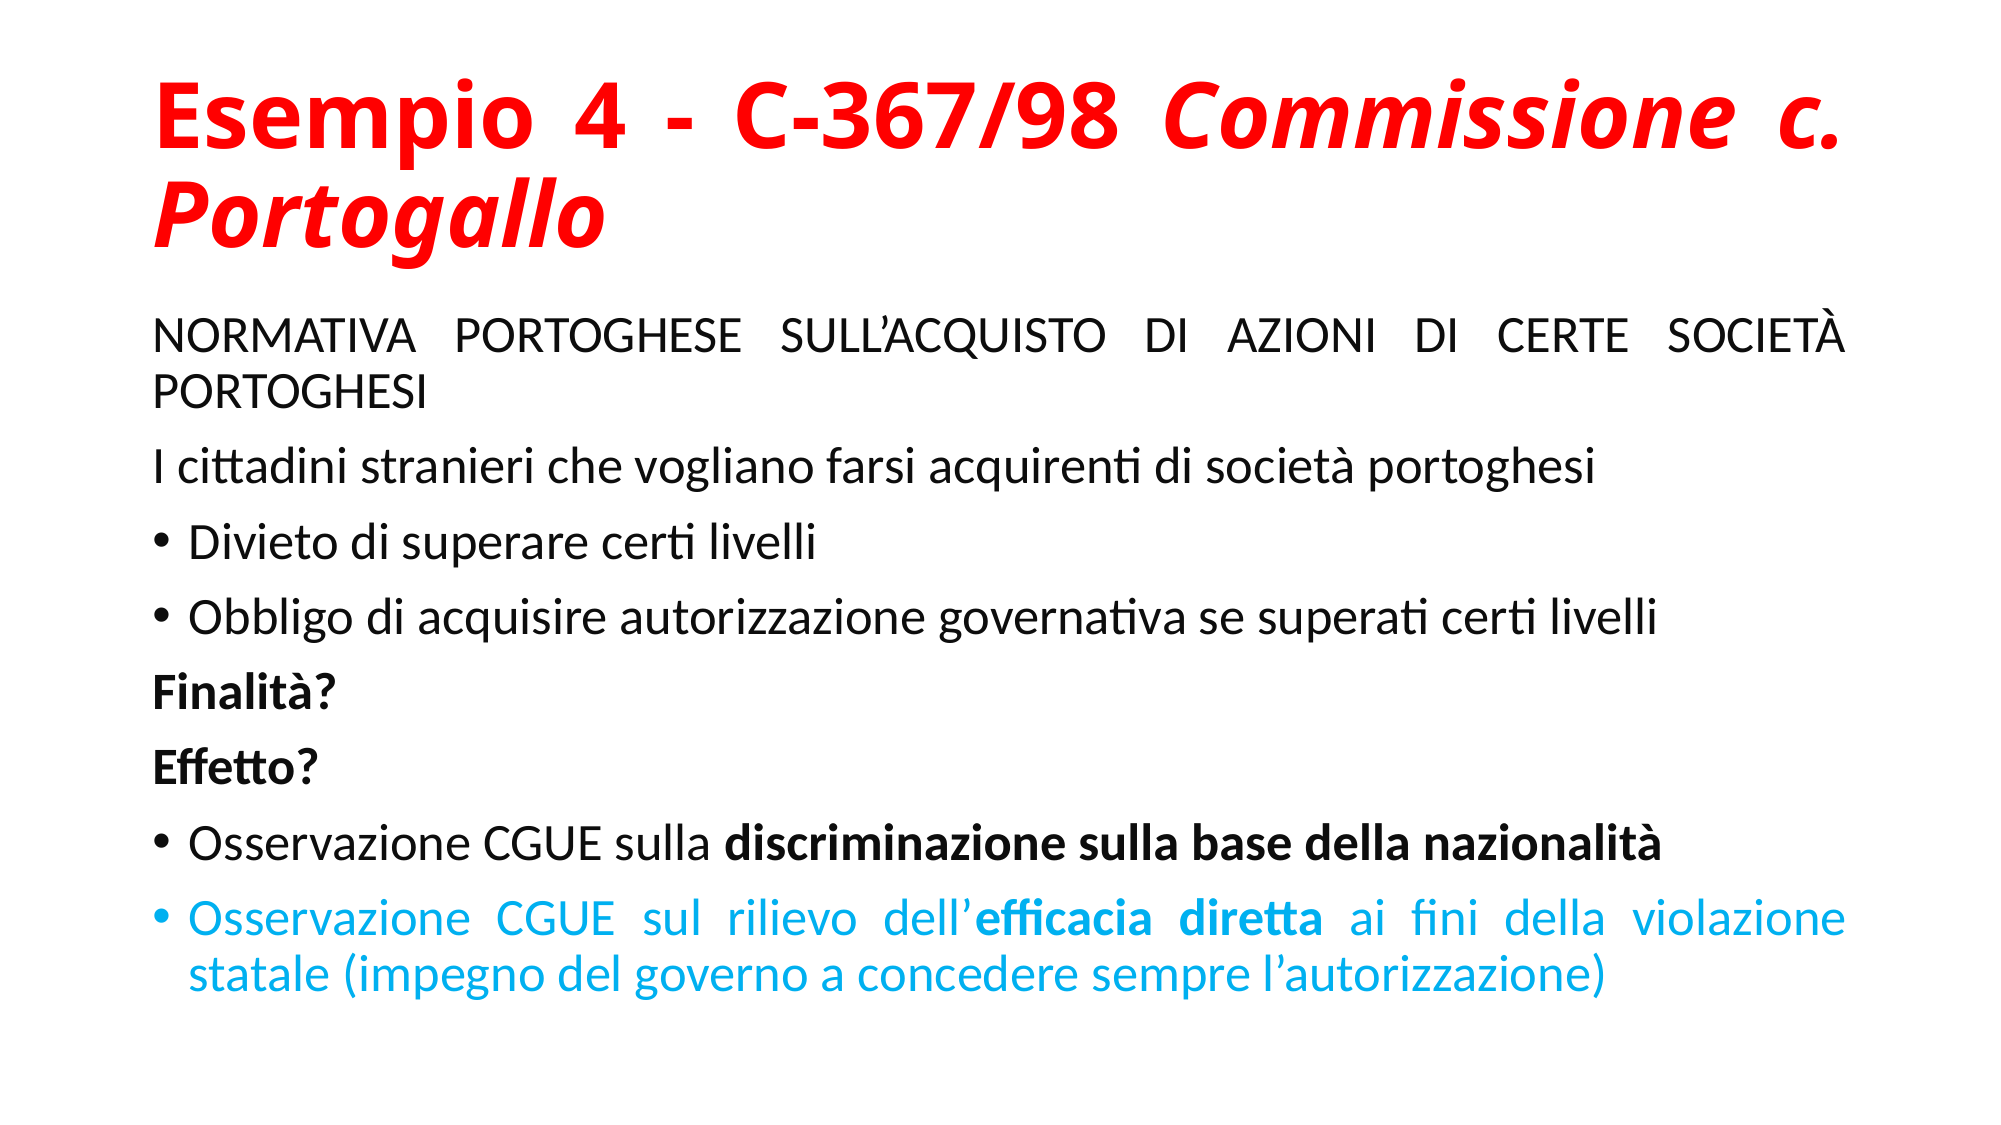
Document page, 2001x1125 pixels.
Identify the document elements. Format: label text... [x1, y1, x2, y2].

title Esempio 4 - C-367/98 Commissione c. Portogallo [137, 59, 1863, 278]
list NORMATIVA PORTOGHESE SULL’ACQUISTO DI AZIONI DI CERTE SOCIETÀ PORTOGHESI I cittadini stranieri che vogliano farsi acquirenti di società portoghesi Divieto di superare certi livelli Obbligo di acquisire autorizzazione governativa se superati certi livelli Finalità? Effetto? Osservazione CGUE sulla discriminazione sulla base della nazionalità Osservazione CGUE sul rilievo dell’efficacia diretta ai fini della violazione statale (impegno del governo a concedere sempre l’autorizzazione) [137, 299, 1863, 1014]
